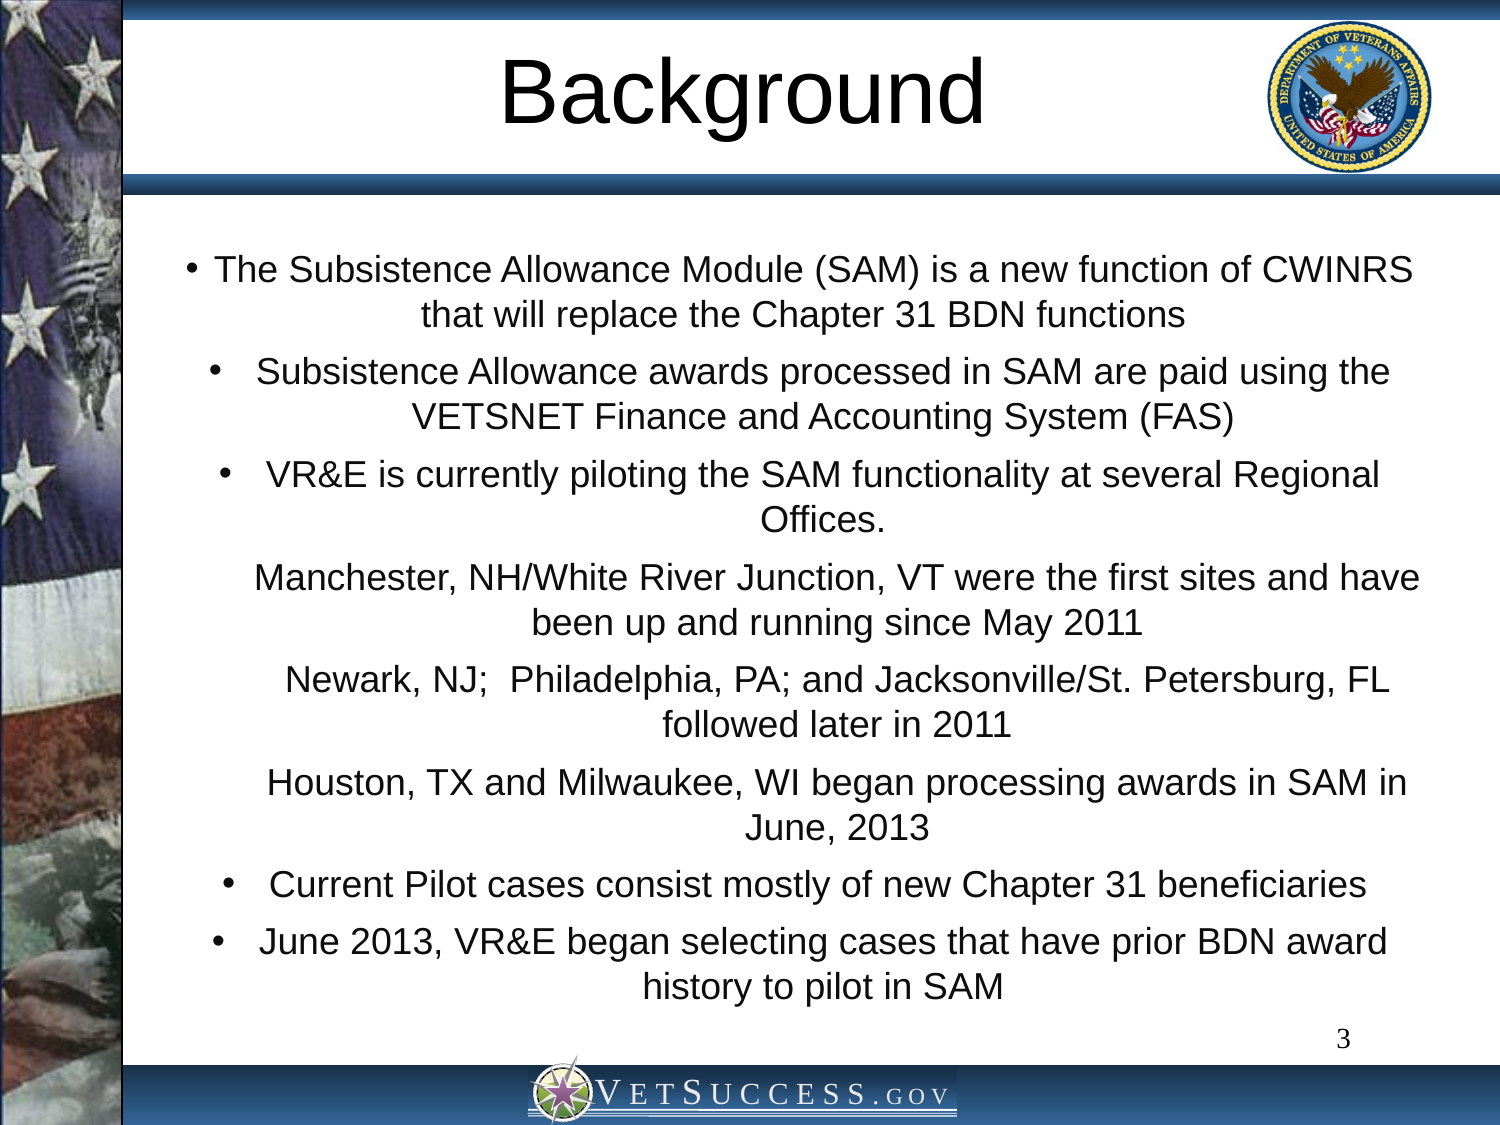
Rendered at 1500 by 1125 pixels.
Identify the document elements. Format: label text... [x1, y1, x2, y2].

list The Subsistence Allowance Module (SAM) is a new function of CWINRS that will replace the Chapter 31 BDN functions Subsistence Allowance awards processed in SAM are paid using the VETSNET Finance and Accounting System (FAS) VR&E is currently piloting the SAM functionality at several Regional Offices. Manchester, NH/White River Junction, VT were the first sites and have been up and running since May 2011 Newark, NJ; Philadelphia, PA; and Jacksonville/St. Petersburg, FL followed later in 2011 Houston, TX and Milwaukee, WI began processing awards in SAM in June, 2013 Current Pilot cases consist mostly of new Chapter 31 beneficiaries June 2013, VR&E began selecting cases that have prior BDN award history to pilot in SAM [150, 237, 1450, 975]
picture [0, 0, 121, 1125]
picture [1266, 20, 1432, 173]
slide_number 3 [1187, 1012, 1500, 1088]
title Background [212, 24, 1275, 188]
